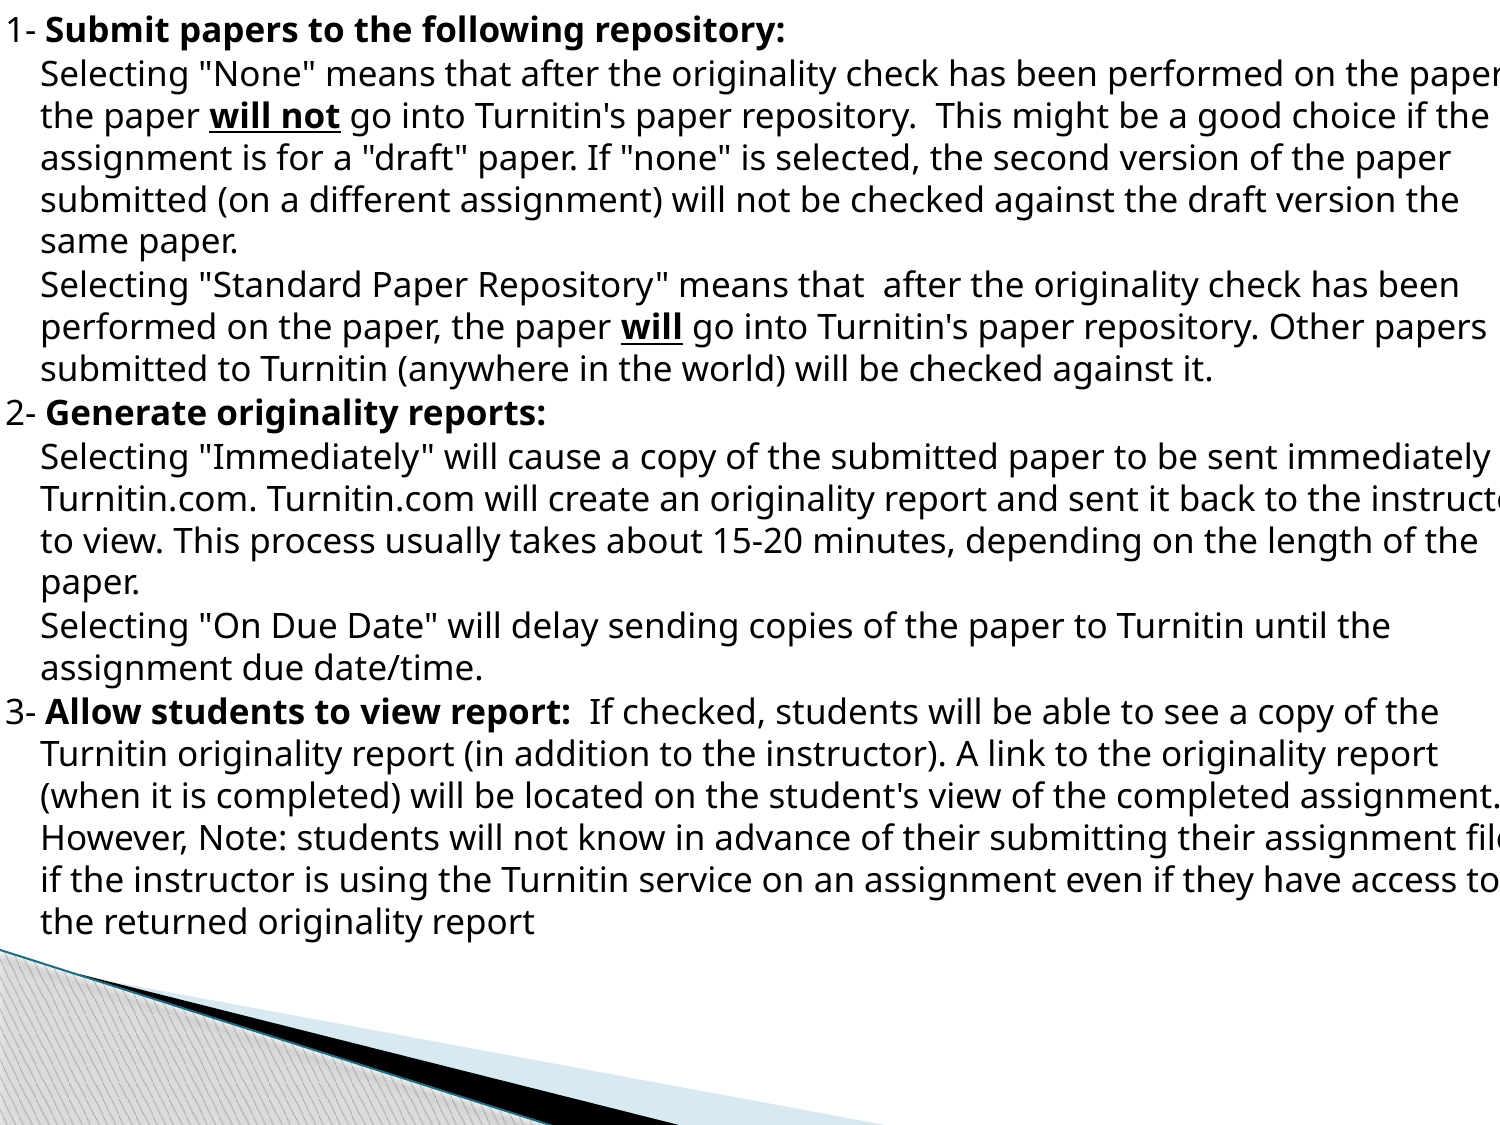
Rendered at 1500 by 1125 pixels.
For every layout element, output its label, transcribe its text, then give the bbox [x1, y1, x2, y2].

list 1- Submit papers to the following repository: Selecting "None" means that after the originality check has been performed on the paper, the paper will not go into Turnitin's paper repository. This might be a good choice if the assignment is for a "draft" paper. If "none" is selected, the second version of the paper submitted (on a different assignment) will not be checked against the draft version the same paper. Selecting "Standard Paper Repository" means that after the originality check has been performed on the paper, the paper will go into Turnitin's paper repository. Other papers submitted to Turnitin (anywhere in the world) will be checked against it. 2- Generate originality reports: Selecting "Immediately" will cause a copy of the submitted paper to be sent immediately to Turnitin.com. Turnitin.com will create an originality report and sent it back to the instructor to view. This process usually takes about 15-20 minutes, depending on the length of the paper. Selecting "On Due Date" will delay sending copies of the paper to Turnitin until the assignment due date/time. 3- Allow students to view report: If checked, students will be able to see a copy of the Turnitin originality report (in addition to the instructor). A link to the originality report (when it is completed) will be located on the student's view of the completed assignment. However, Note: students will not know in advance of their submitting their assignment file if the instructor is using the Turnitin service on an assignment even if they have access to the returned originality report [0, 0, 1500, 1005]
